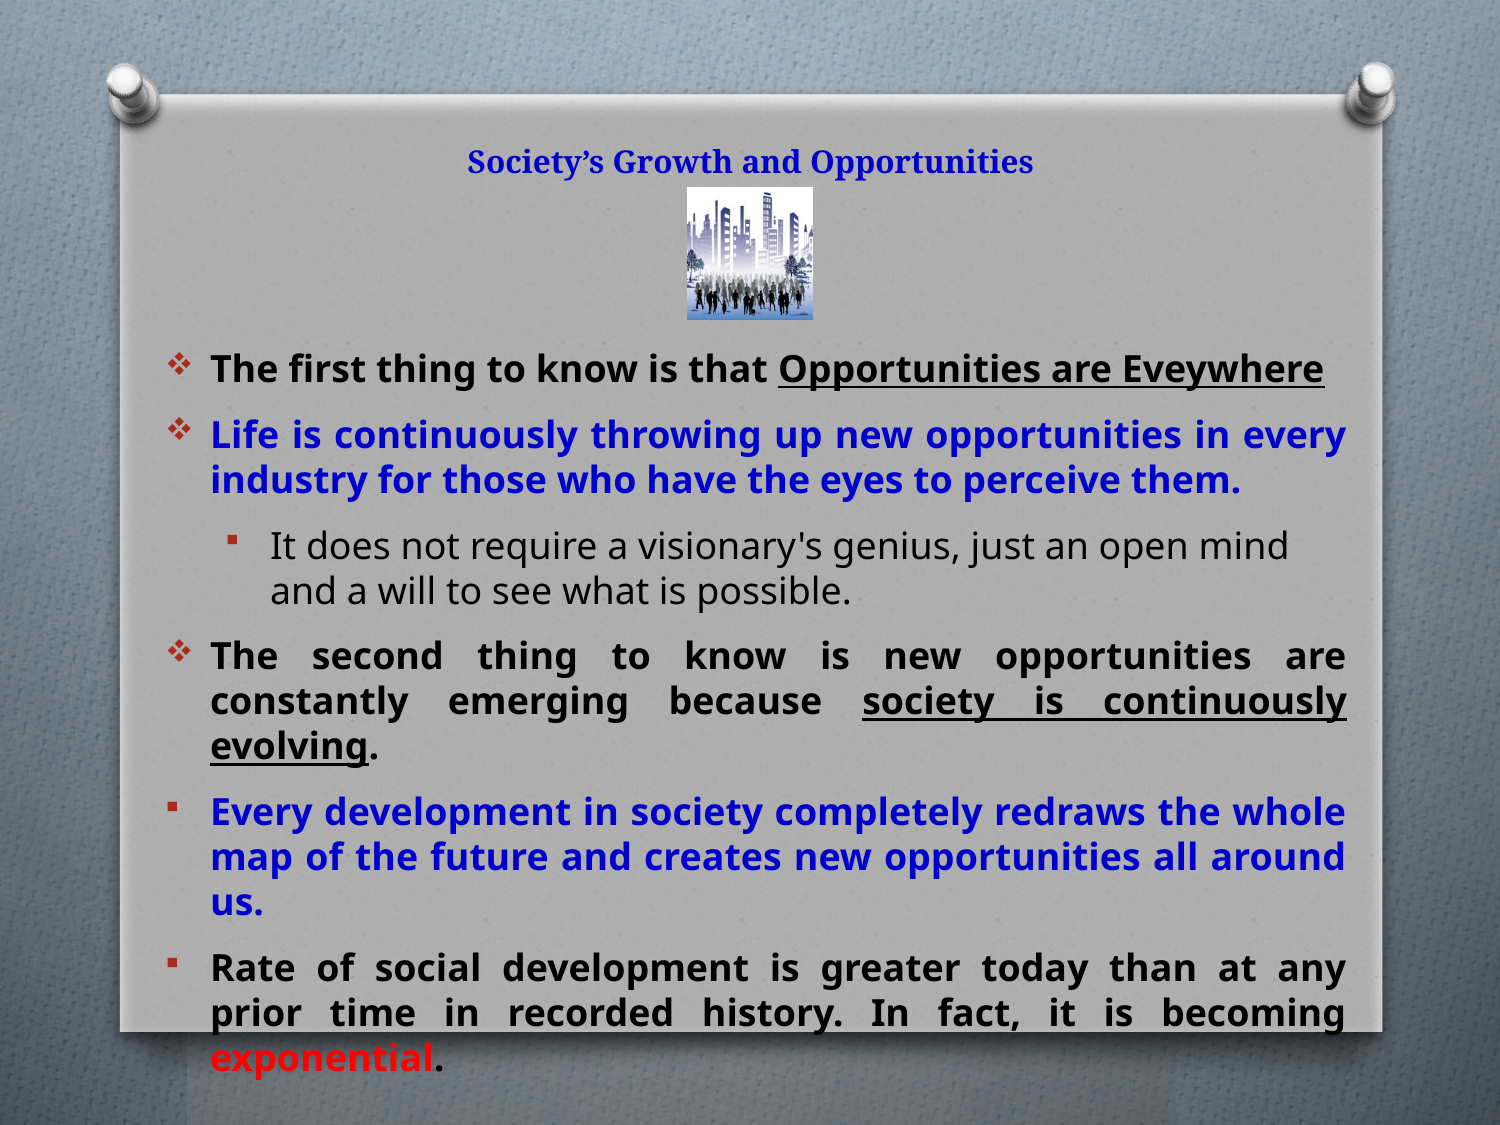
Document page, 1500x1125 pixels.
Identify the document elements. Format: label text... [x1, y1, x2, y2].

picture [75, 29, 198, 153]
picture [687, 187, 813, 321]
list The first thing to know is that Opportunities are Eveywhere Life is continuously throwing up new opportunities in every industry for those who have the eyes to perceive them. It does not require a visionary's genius, just an open mind and a will to see what is possible. The second thing to know is new opportunities are constantly emerging because society is continuously evolving. Every development in society completely redraws the whole map of the future and creates new opportunities all around us. Rate of social development is greater today than at any prior time in recorded history. In fact, it is becoming exponential. [150, 337, 1363, 1000]
picture [1317, 35, 1439, 156]
title Society’s Growth and Opportunities [179, 134, 1323, 225]
